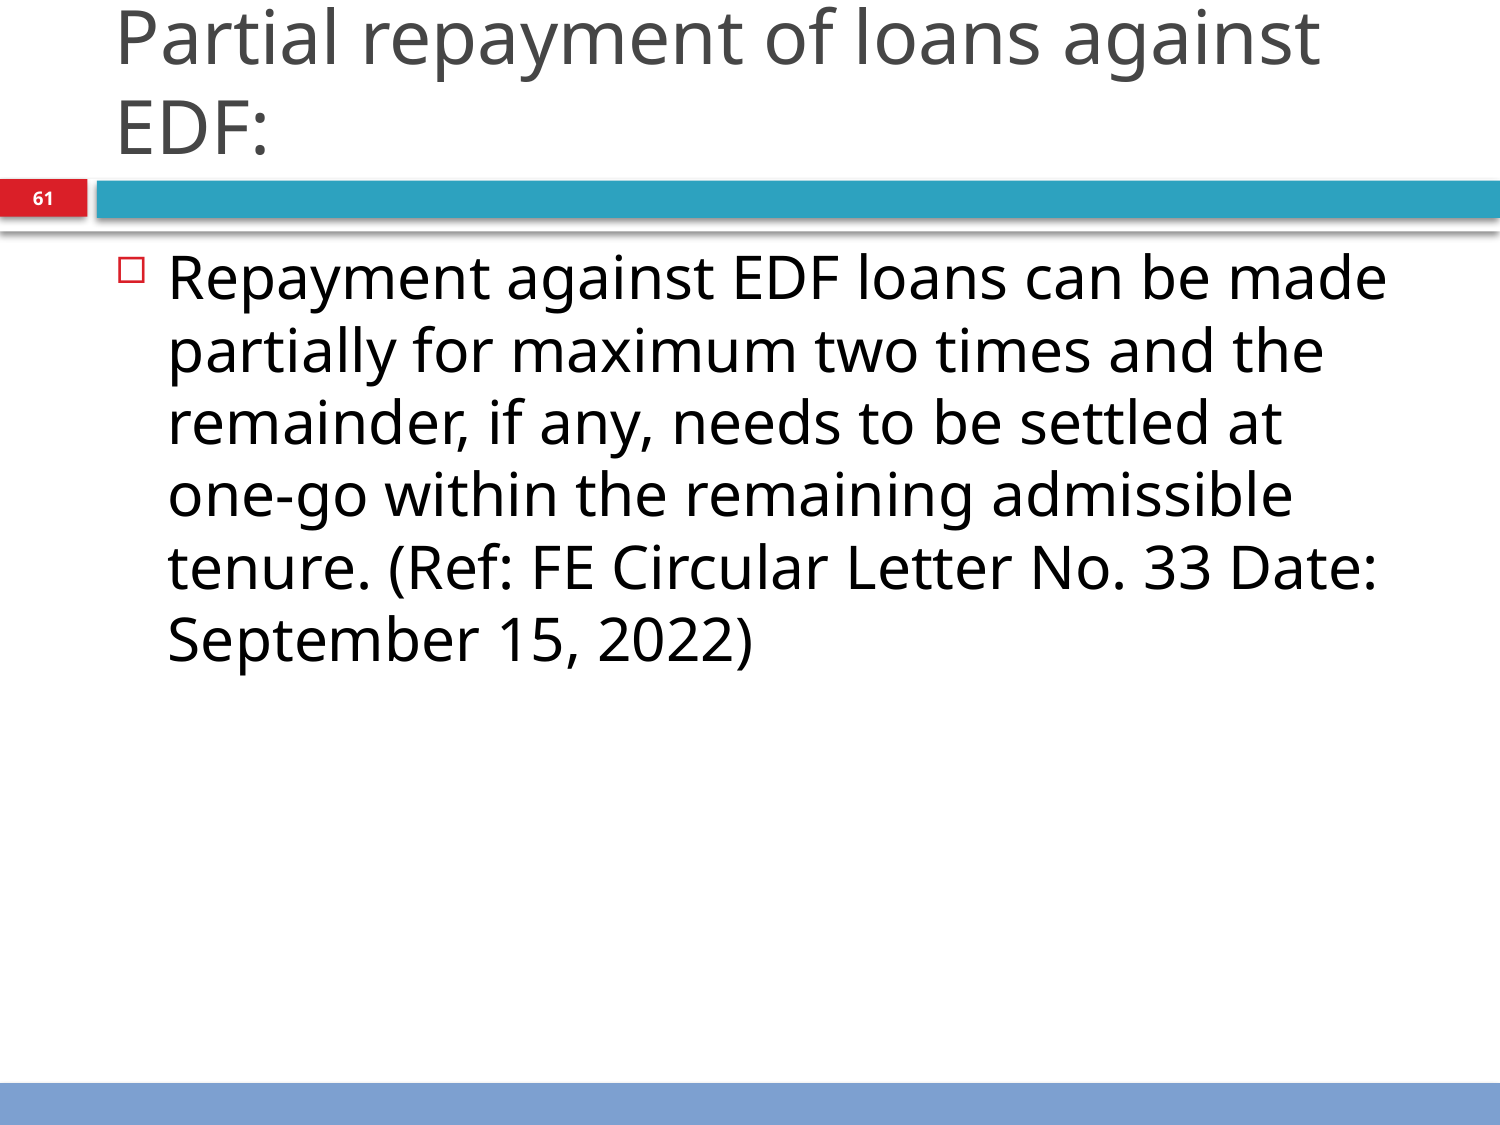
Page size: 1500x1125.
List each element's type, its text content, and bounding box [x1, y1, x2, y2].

title Partial repayment of loans against EDF: [99, 8, 1438, 178]
slide_number 61 [0, 179, 88, 220]
list Repayment against EDF loans can be made partially for maximum two times and the remainder, if any, needs to be settled at one-go within the remaining admissible tenure. (Ref: FE Circular Letter No. 33 Date: September 15, 2022) [100, 231, 1439, 1006]
